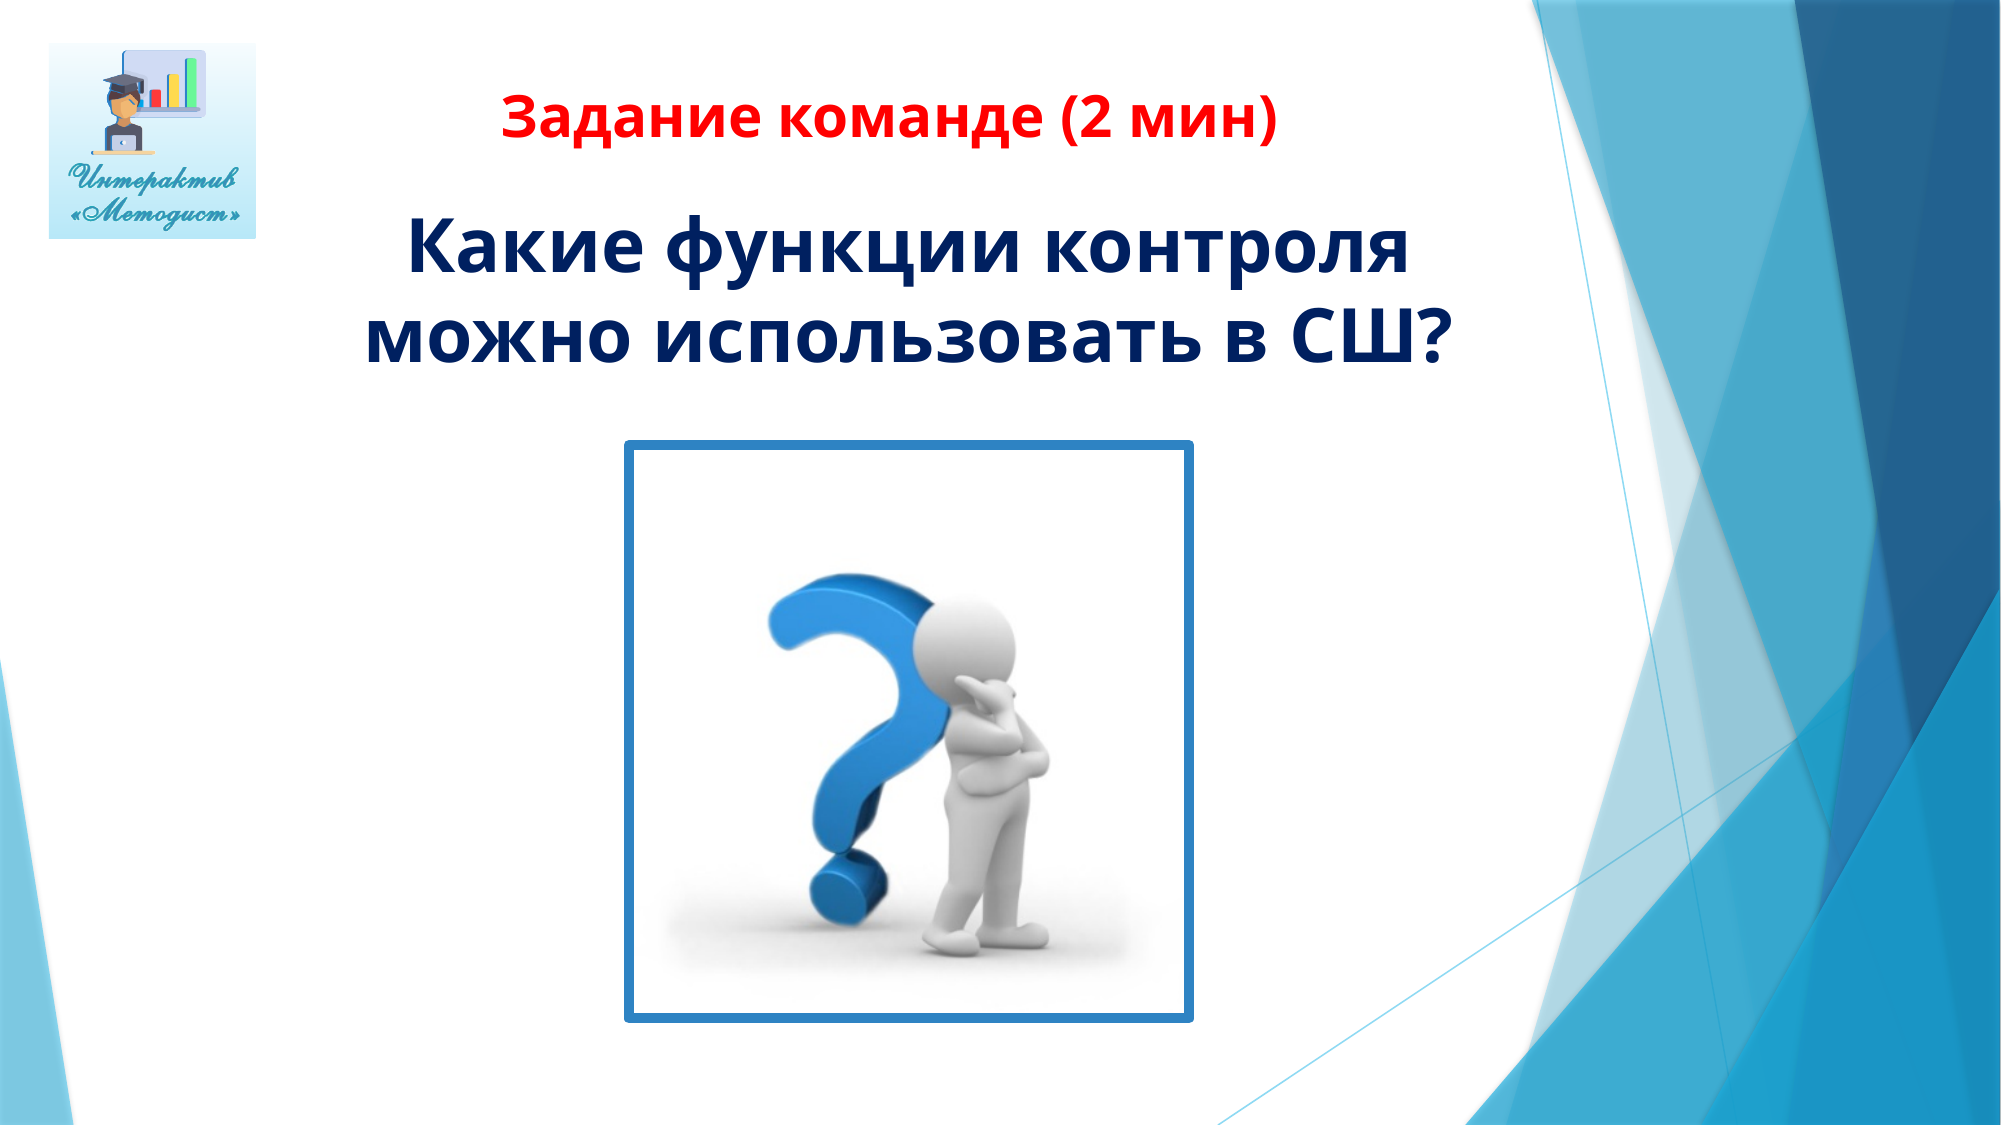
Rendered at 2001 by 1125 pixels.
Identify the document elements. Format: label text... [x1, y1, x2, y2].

text_box Какие функции контроля можно использовать в СШ? [283, 189, 1535, 385]
picture [48, 42, 256, 240]
text_box Задание команде (2 мин) [485, 71, 1293, 157]
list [633, 449, 1185, 1014]
